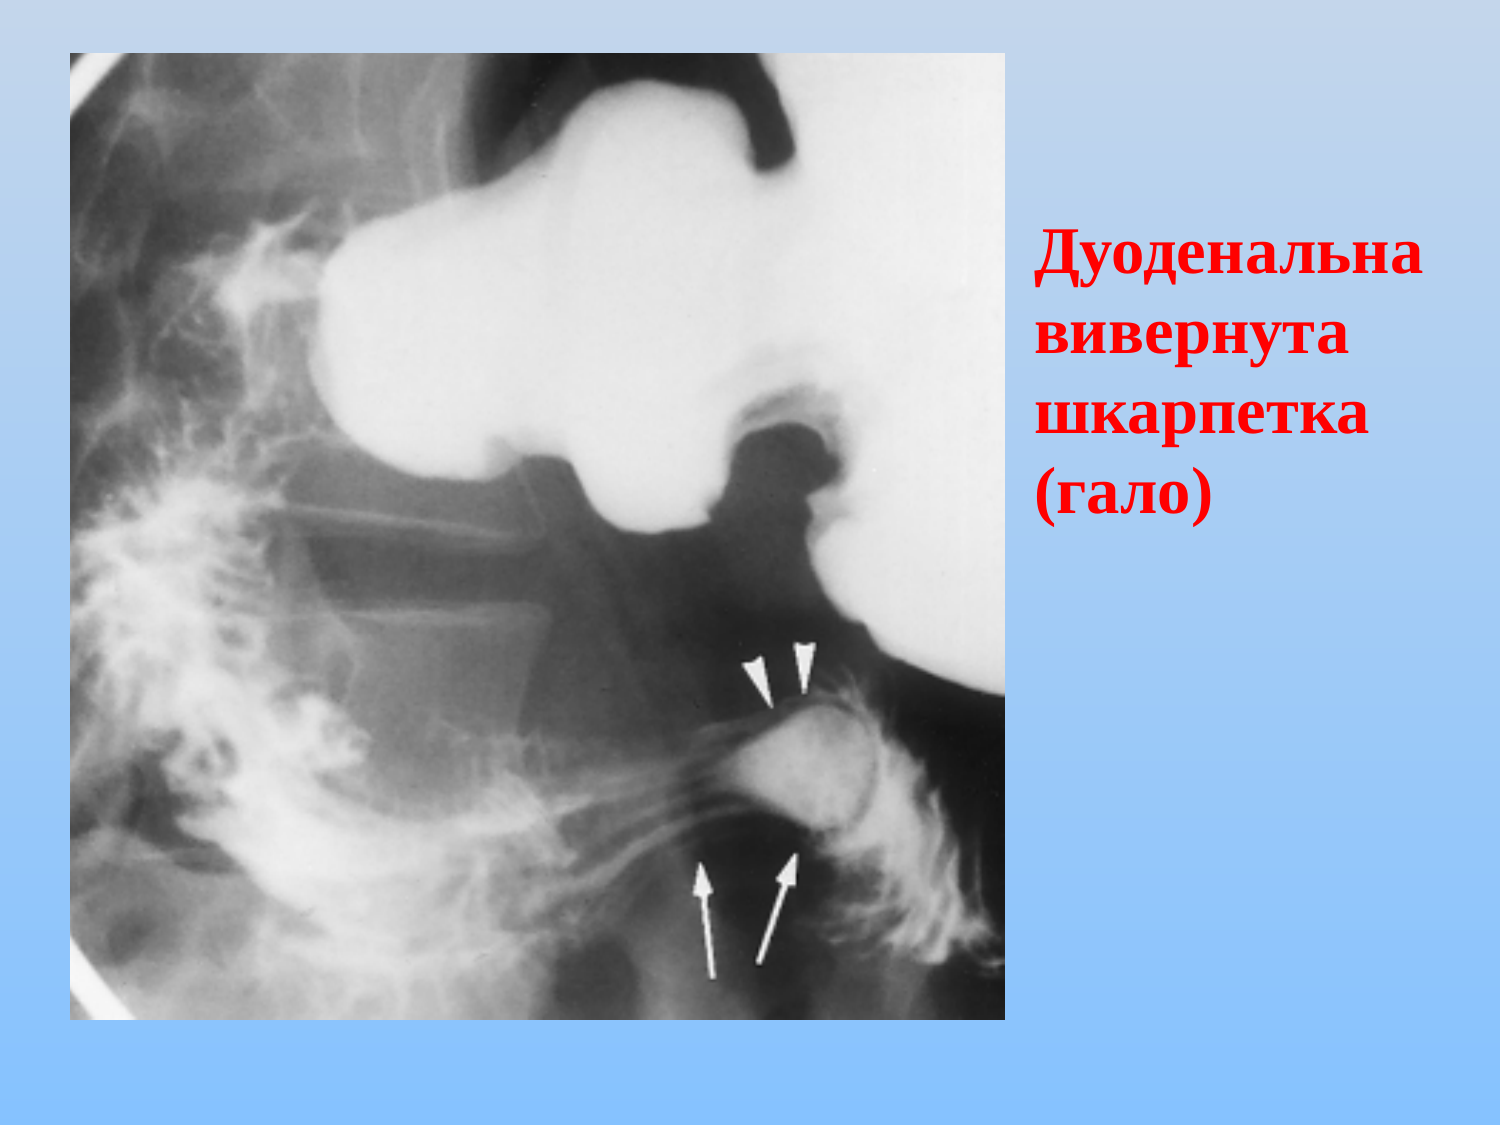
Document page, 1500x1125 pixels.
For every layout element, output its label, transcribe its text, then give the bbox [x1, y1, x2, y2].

text_box Дуоденальна вивернута шкарпетка (гало) [1019, 199, 1500, 534]
picture [70, 53, 1005, 1020]
